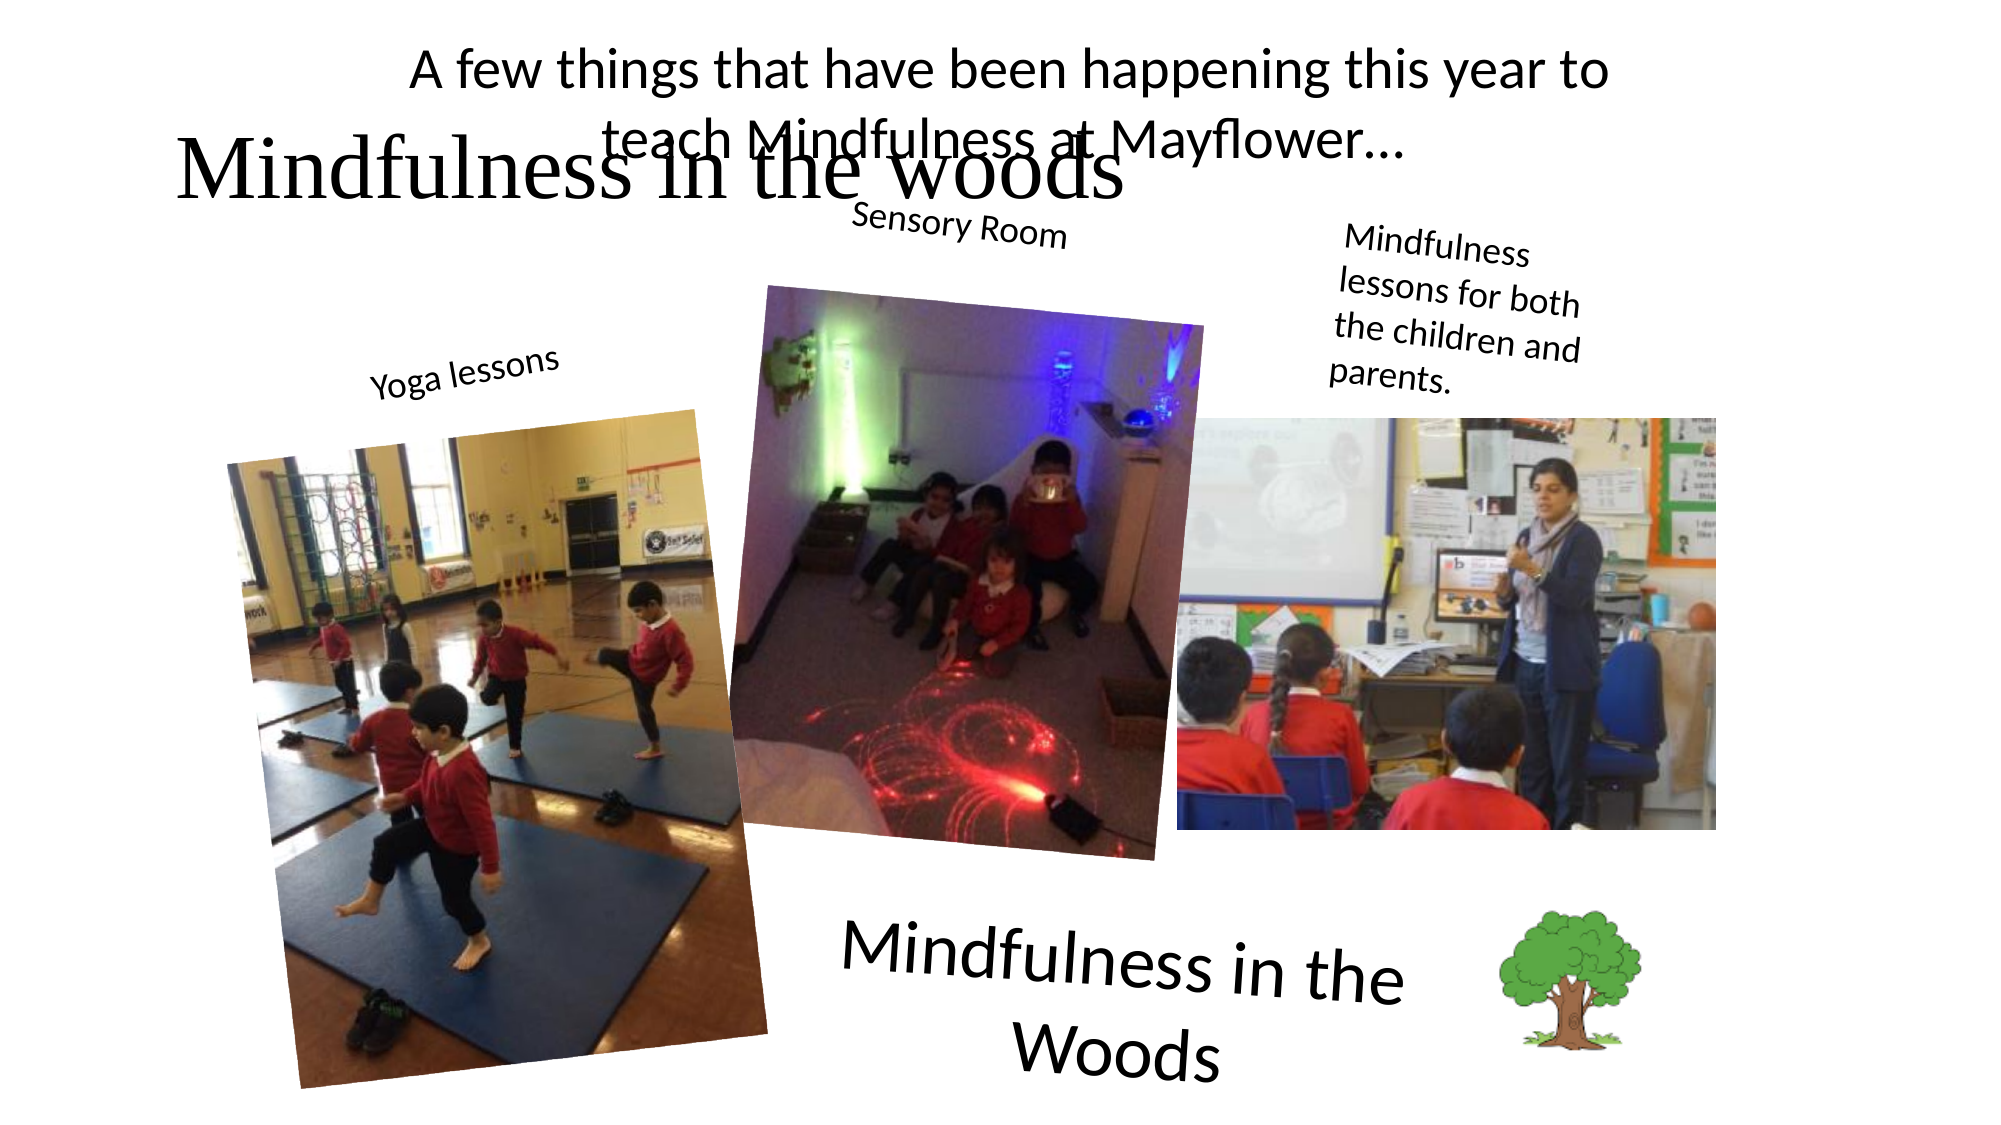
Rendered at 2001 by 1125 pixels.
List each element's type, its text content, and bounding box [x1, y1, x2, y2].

text_box A few things that have been happening this year to teach Mindfulness at Mayflower… [366, 22, 1654, 59]
picture [1473, 900, 1654, 1063]
title Mindfulness in the woods [137, 59, 1863, 278]
text_box Mindfulness lessons for both the children and parents. [1311, 278, 1634, 418]
picture [182, 286, 1716, 1088]
text_box Yoga lessons [351, 306, 665, 419]
text_box Mindfulness in the Woods [766, 883, 1473, 1123]
